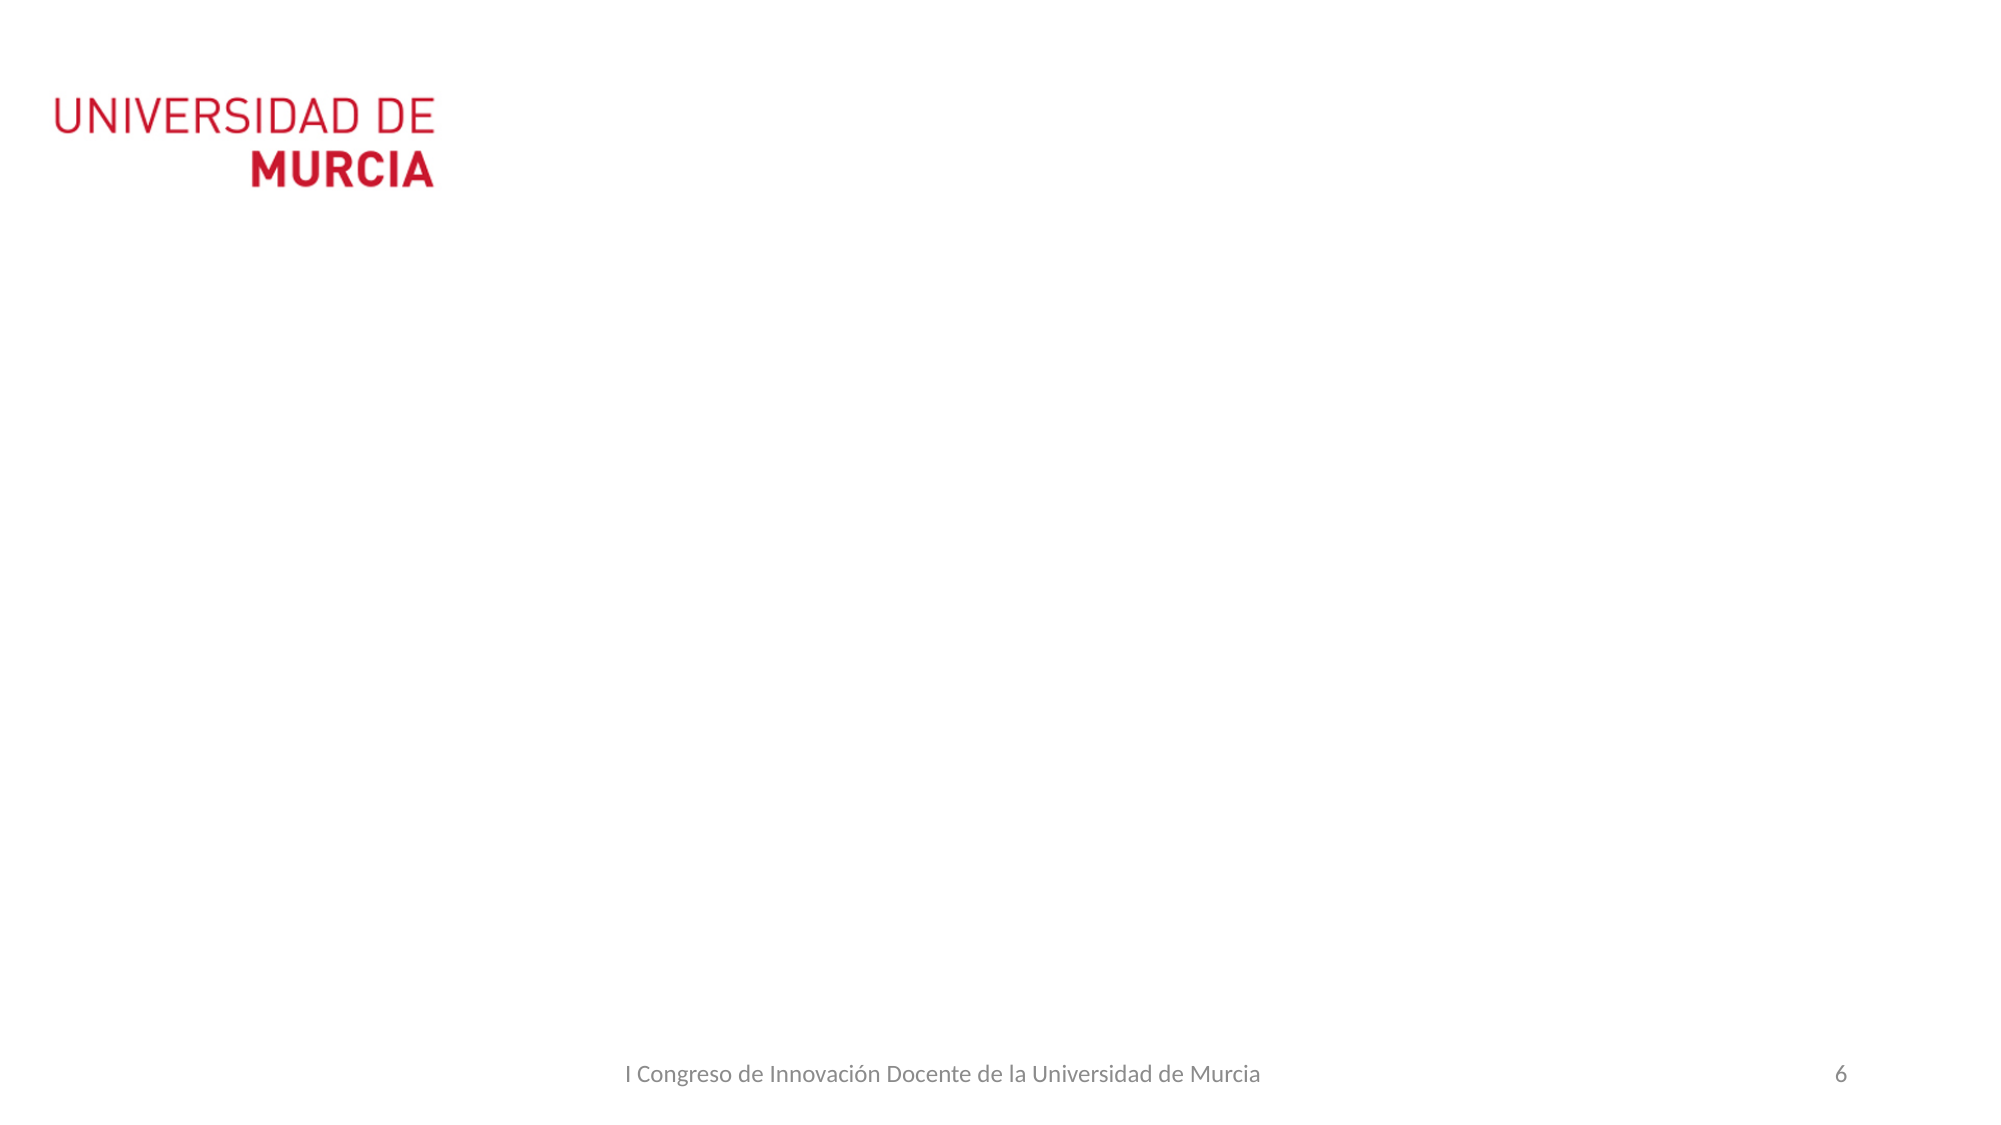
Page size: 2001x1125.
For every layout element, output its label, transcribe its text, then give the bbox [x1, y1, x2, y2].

footer I Congreso de Innovación Docente de la Universidad de Murcia [606, 1042, 1282, 1103]
slide_number 6 [1412, 1042, 1863, 1103]
picture [0, 0, 492, 218]
